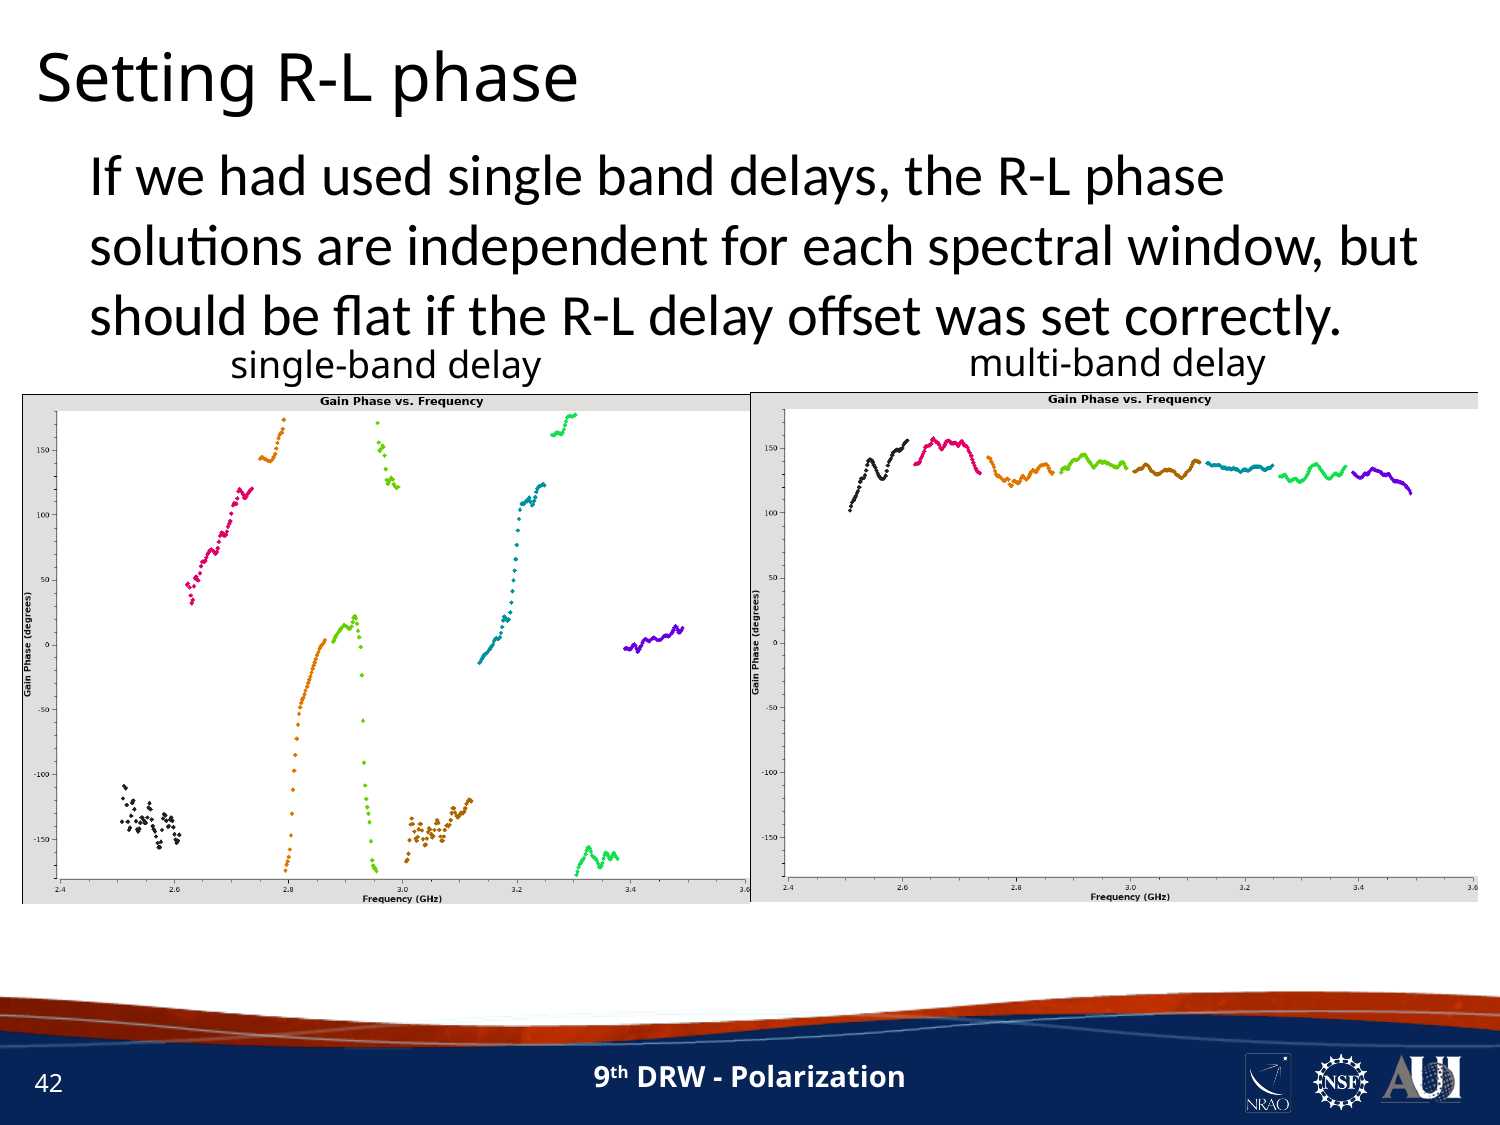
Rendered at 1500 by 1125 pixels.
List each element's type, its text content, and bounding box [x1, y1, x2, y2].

picture [0, 981, 1500, 1109]
text_box single-band delay [215, 333, 557, 392]
text_box If we had used single band delays, the R-L phase solutions are independent for each spectral window, but should be flat if the R-L delay offset was set correctly. [0, 129, 1456, 332]
text_box Setting R-L phase [22, 27, 1478, 107]
text_box multi-band delay [953, 331, 1281, 390]
picture [21, 392, 1479, 904]
